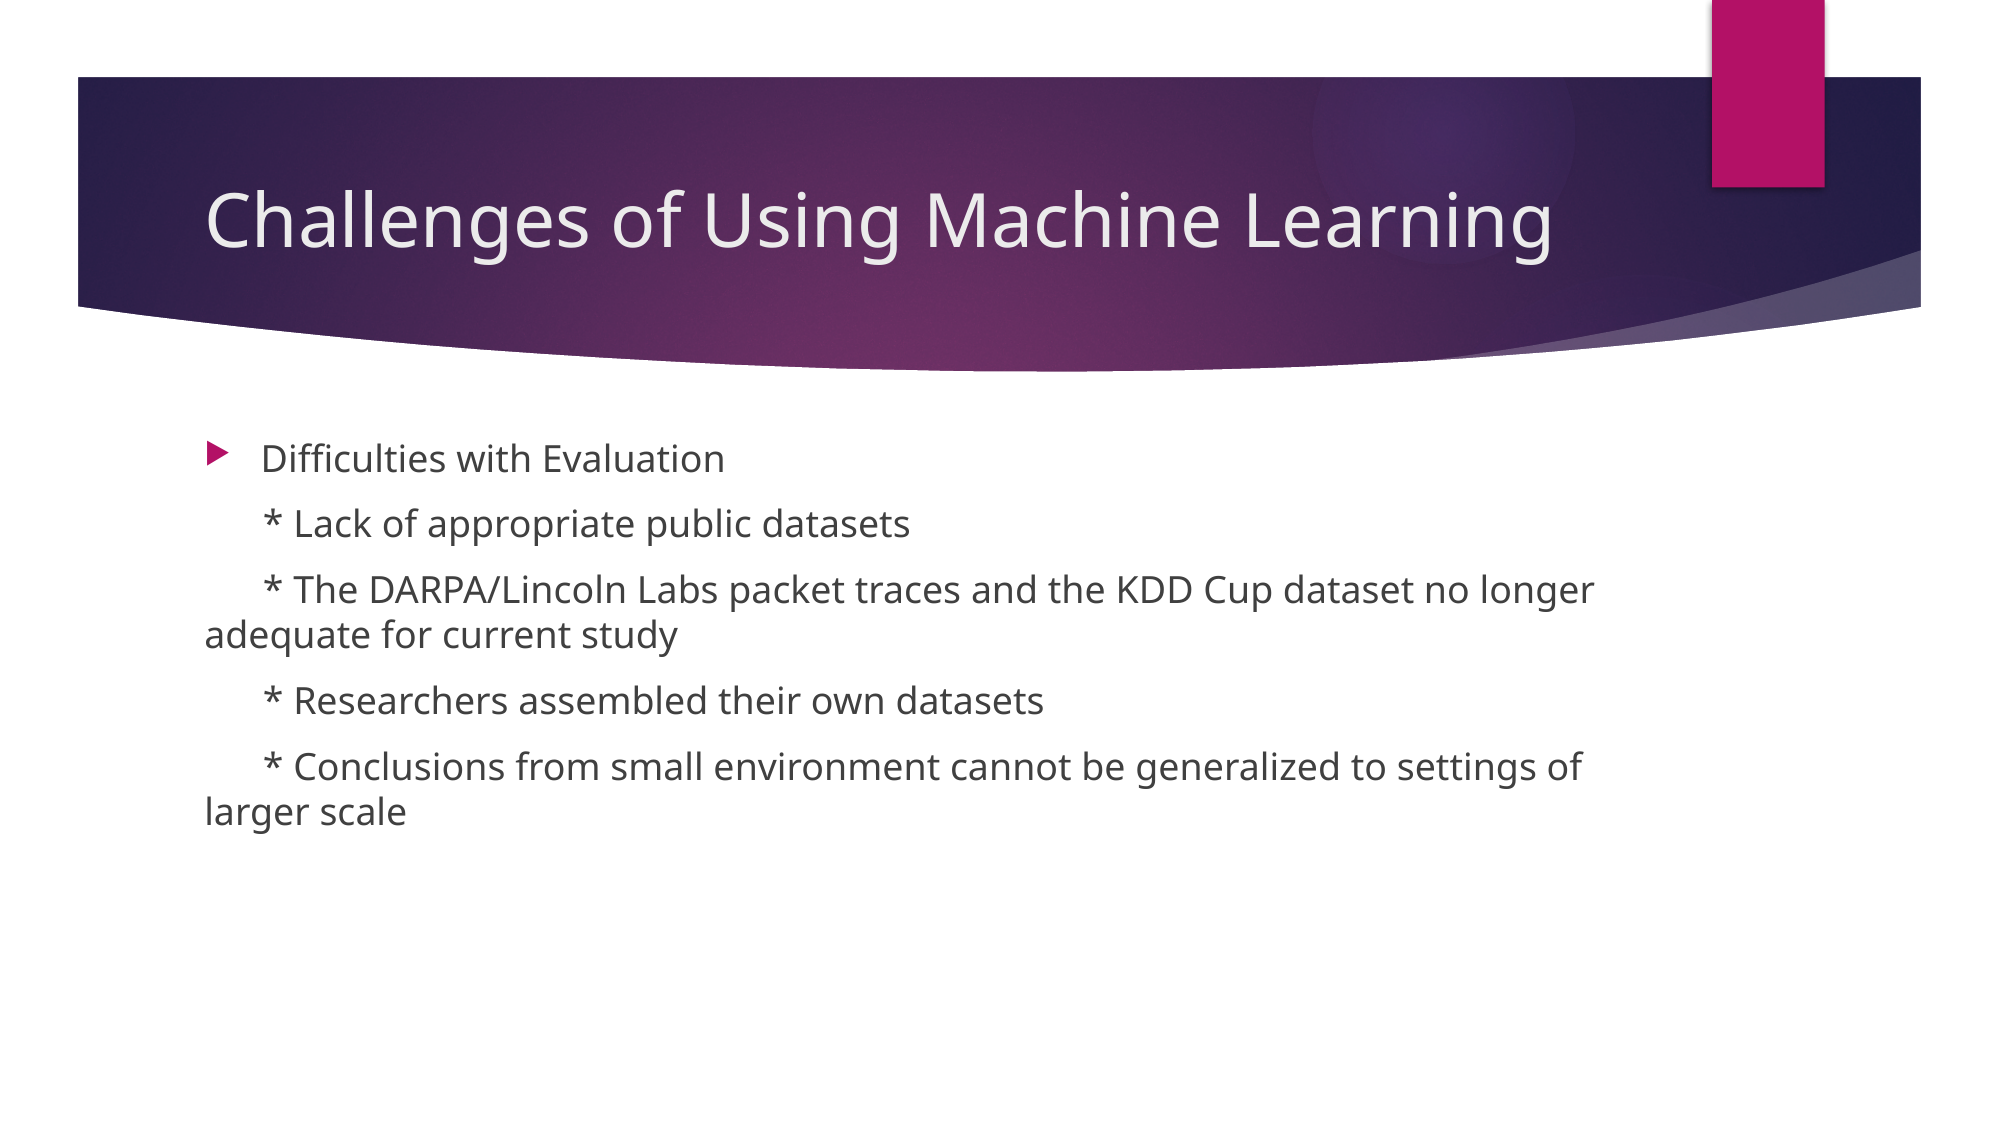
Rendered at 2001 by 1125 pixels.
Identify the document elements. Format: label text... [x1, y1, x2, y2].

title Challenges of Using Machine Learning [189, 159, 1627, 276]
list Difficulties with Evaluation * Lack of appropriate public datasets * The DARPA/Lincoln Labs packet traces and the KDD Cup dataset no longer adequate for current study * Researchers assembled their own datasets * Conclusions from small environment cannot be generalized to settings of larger scale [189, 427, 1638, 988]
